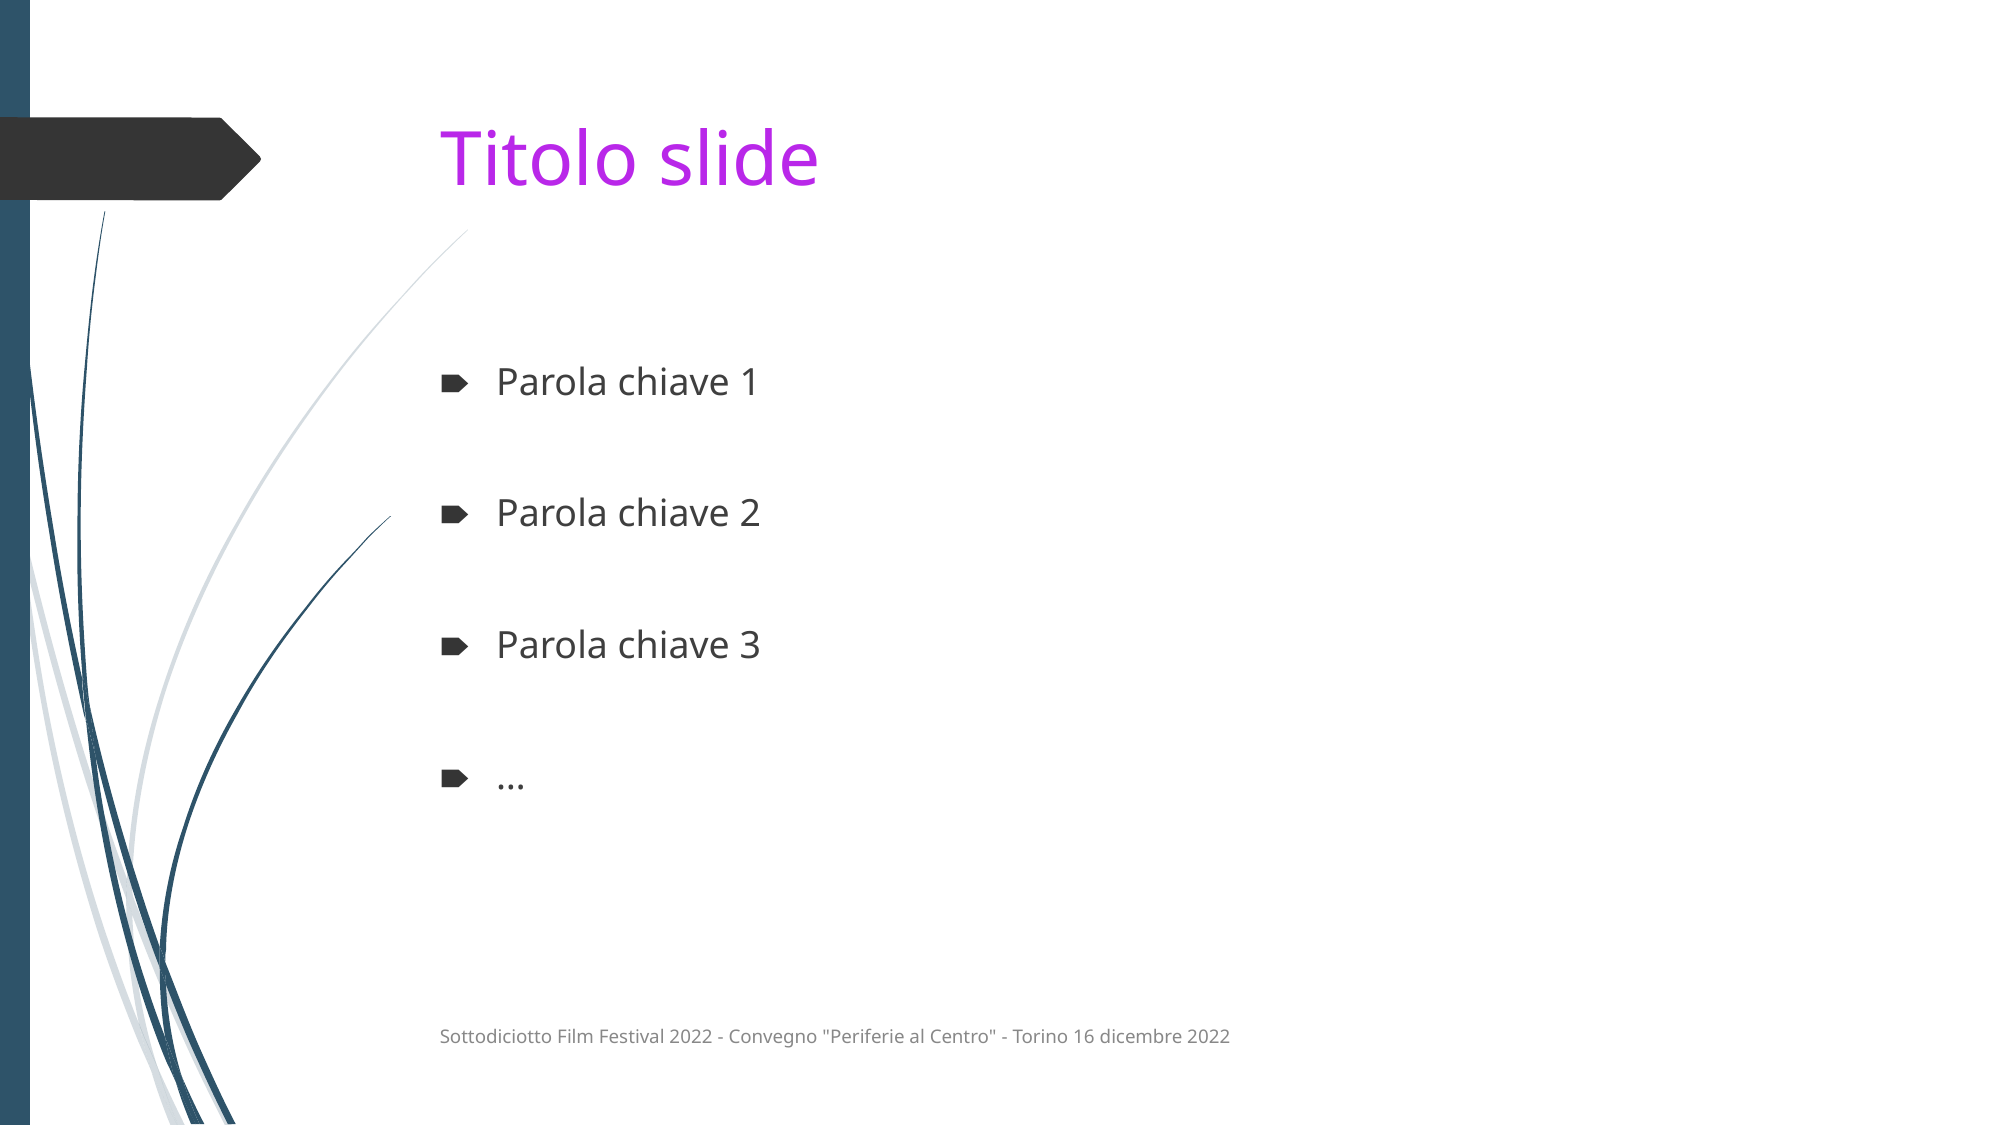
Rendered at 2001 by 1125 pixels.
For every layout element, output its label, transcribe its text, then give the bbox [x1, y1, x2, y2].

list Parola chiave 1 Parola chiave 2 Parola chiave 3 … [424, 350, 1888, 970]
title Titolo slide [425, 102, 1888, 313]
footer Sottodiciotto Film Festival 2022 - Convegno "Periferie al Centro" - Torino 16 dicembre 2022 [424, 1006, 1675, 1067]
